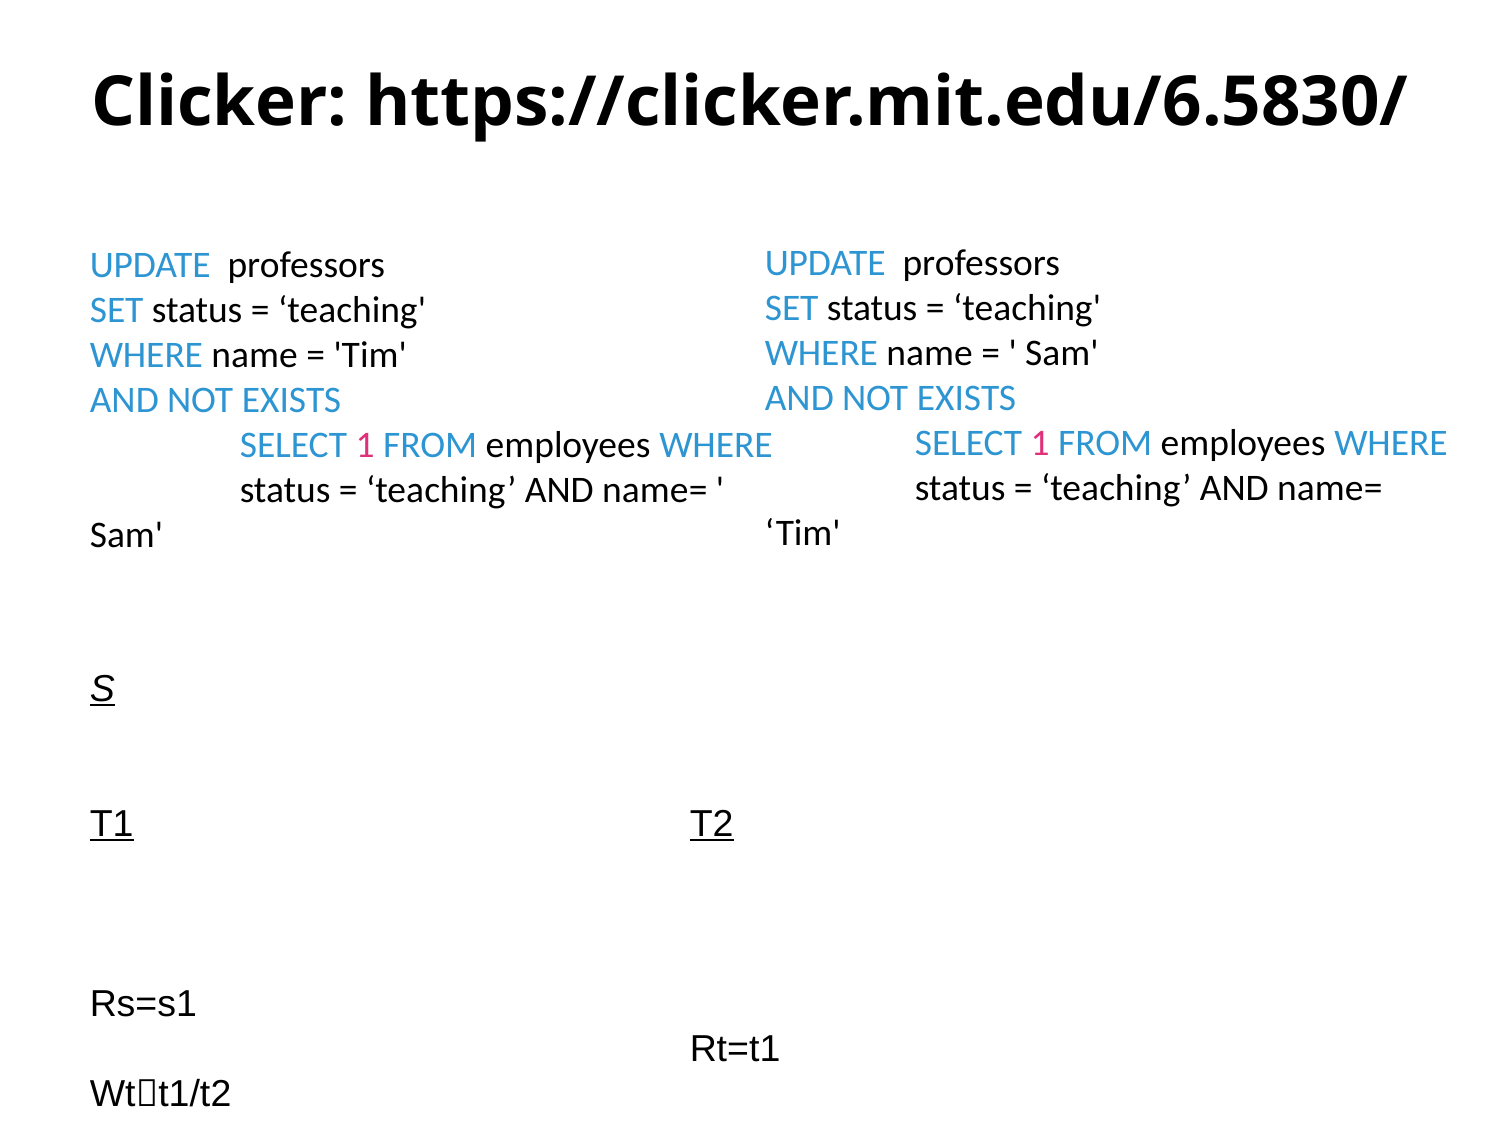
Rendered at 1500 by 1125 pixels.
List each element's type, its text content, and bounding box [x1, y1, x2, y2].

title Clicker: https://clicker.mit.edu/6.5830/ [75, 45, 1425, 232]
text_box UPDATE professors SET status = ‘teaching' WHERE name = ' Sam' AND NOT EXISTS SELECT 1 FROM employees WHERE status = ‘teaching’ AND name= ‘Tim' [749, 230, 1477, 560]
text_box S T1 T2 Rs=s1 Rt=t1 Wtt1/t2 Wss1/s2 [75, 656, 841, 1125]
text_box UPDATE professors SET status = ‘teaching' WHERE name = 'Tim' AND NOT EXISTS SELECT 1 FROM employees WHERE status = ‘teaching’ AND name= ' Sam' [74, 232, 802, 563]
